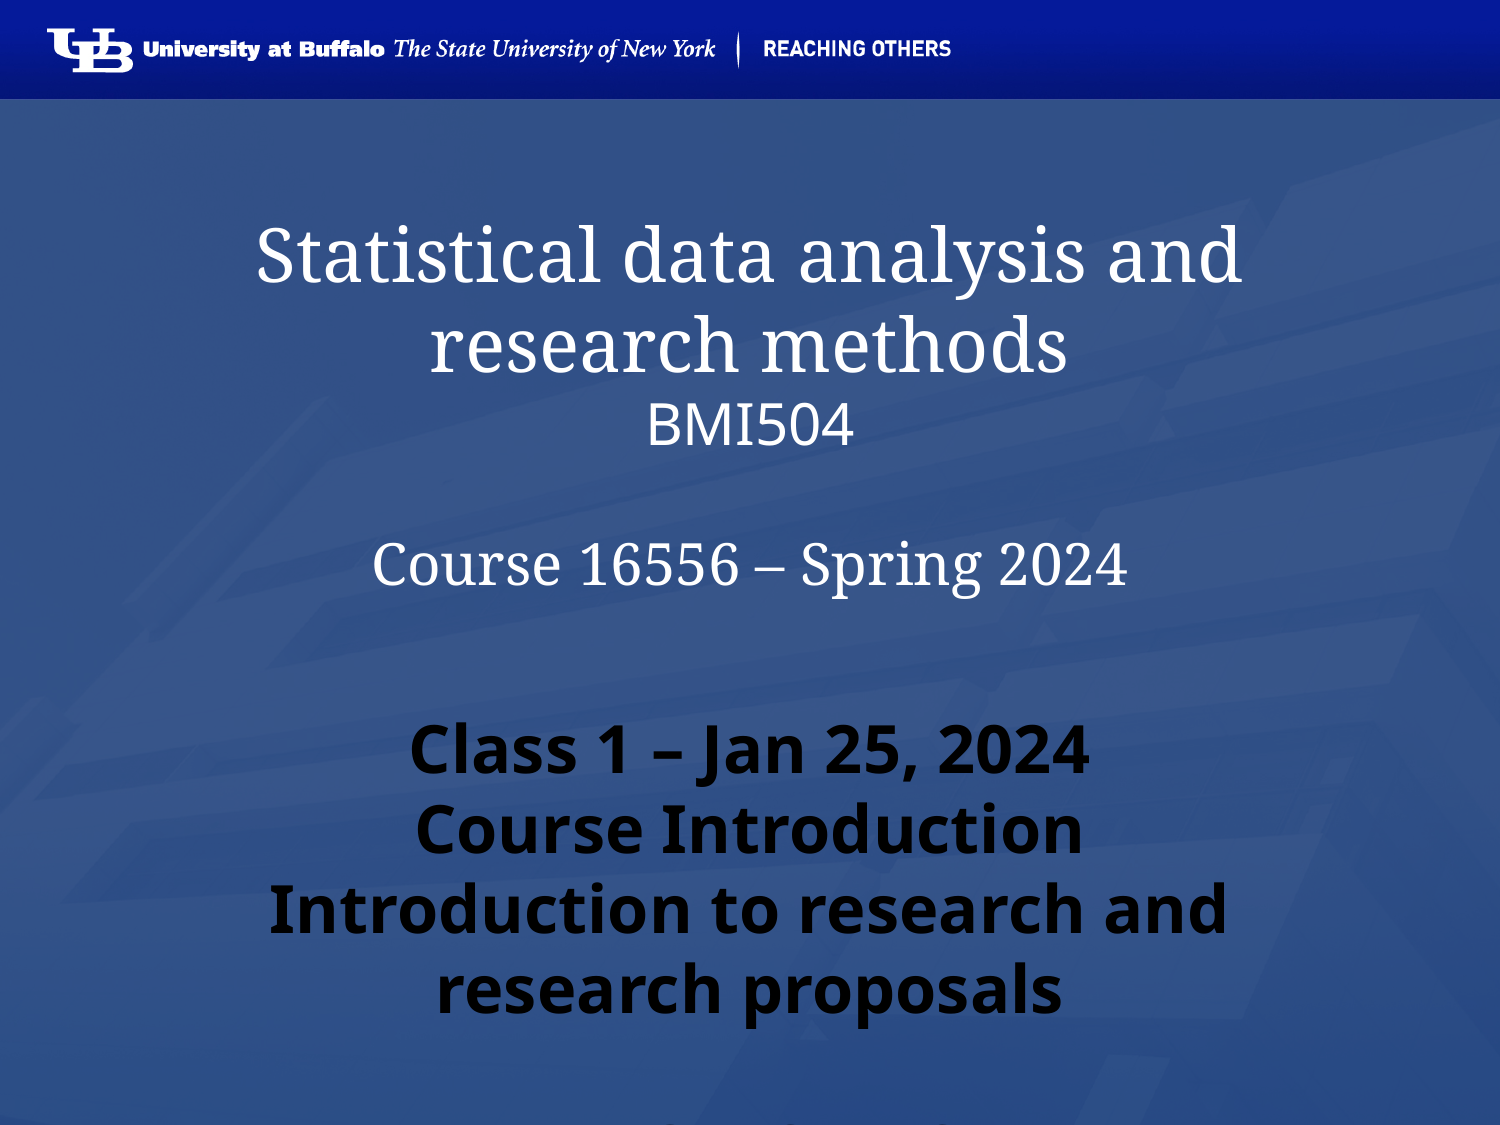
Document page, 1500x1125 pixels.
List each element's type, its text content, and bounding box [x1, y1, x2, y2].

picture [0, 0, 1500, 99]
subtitle Class 1 – Jan 25, 2024 Course Introduction Introduction to research and research proposals Werner CEUSTERS, MD [137, 699, 1363, 988]
title Statistical data analysis and research methods BMI504 Course 16556 – Spring 2024 [112, 200, 1388, 442]
